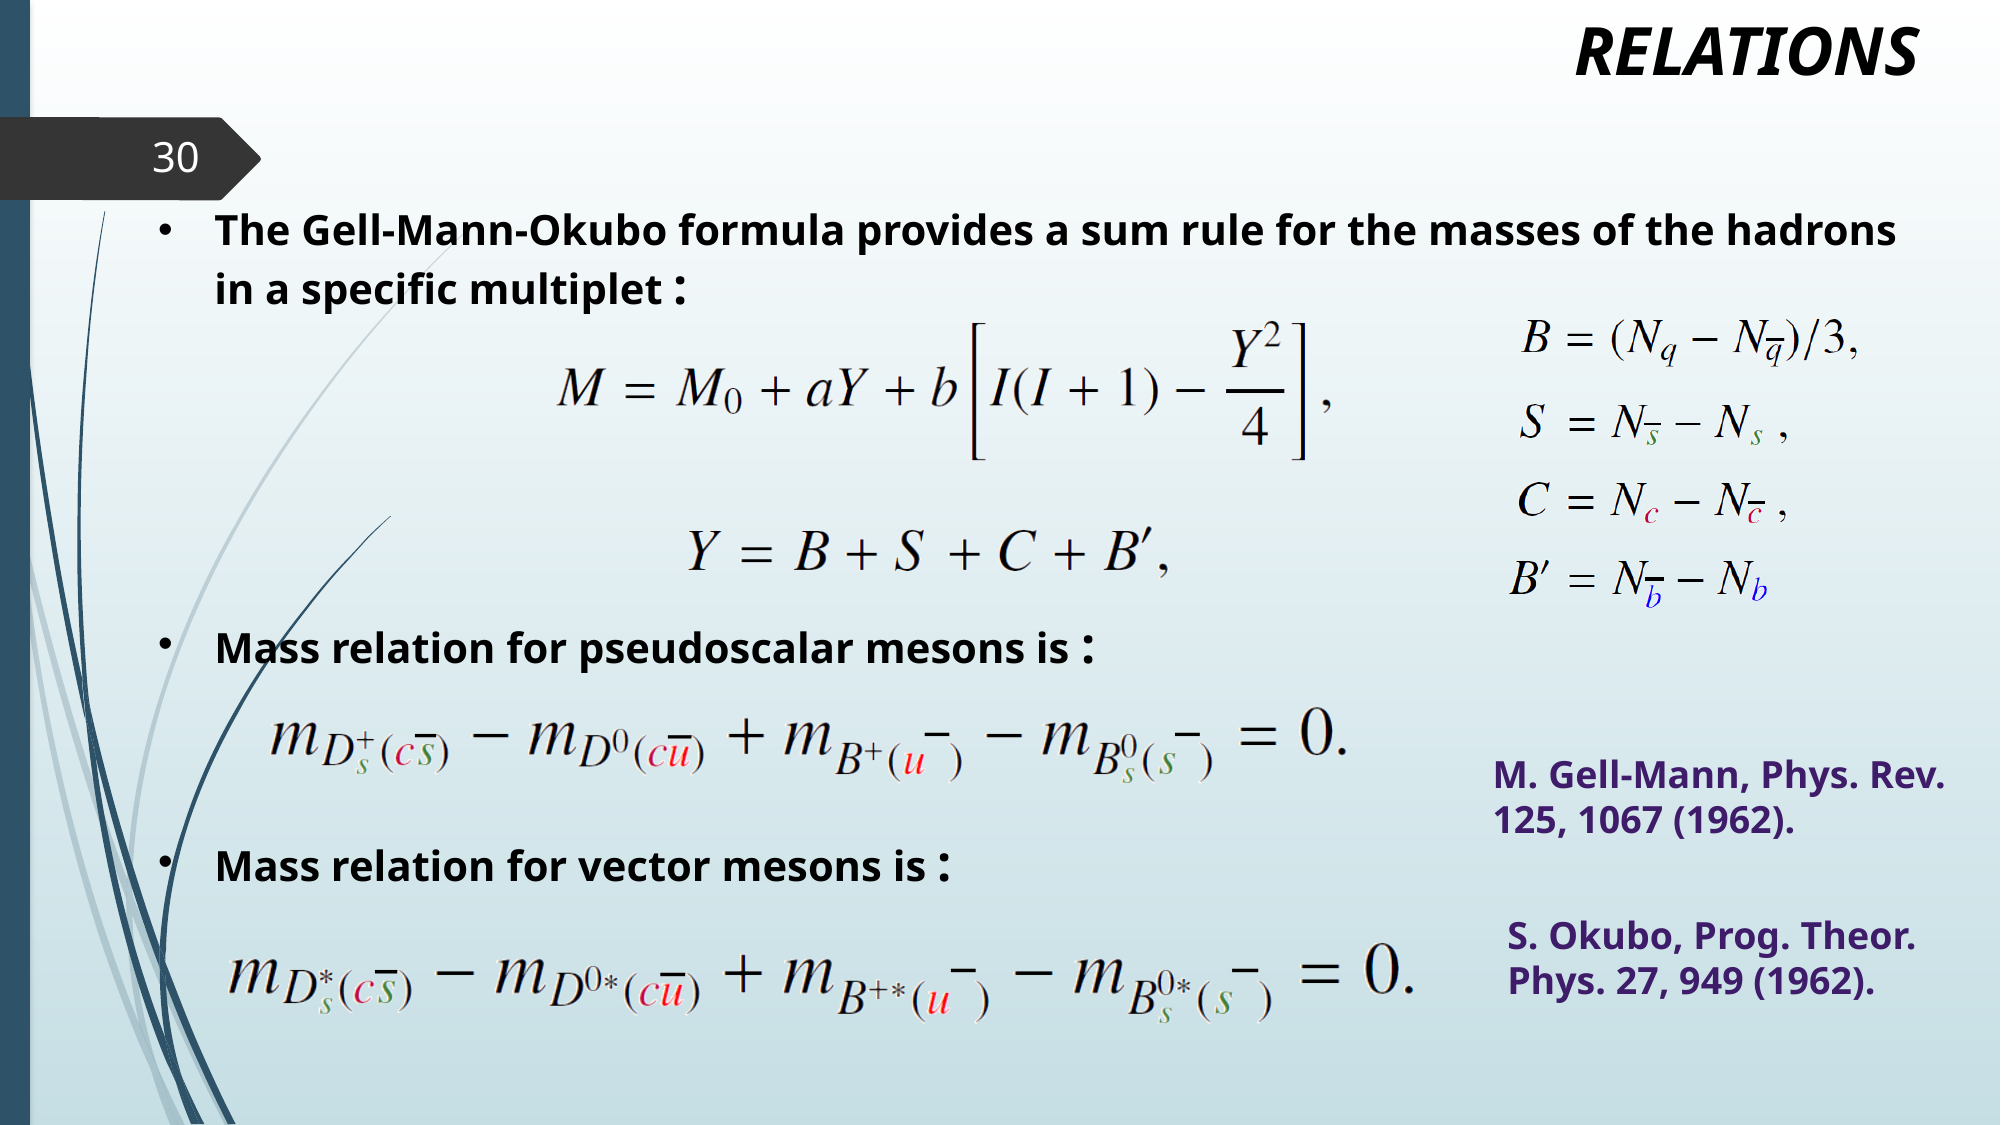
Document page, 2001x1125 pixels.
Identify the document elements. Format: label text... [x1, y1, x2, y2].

text_box M. Gell-Mann, Phys. Rev. 125, 1067 (1962). [1477, 743, 2000, 894]
picture [1492, 298, 1864, 612]
picture [543, 298, 1338, 478]
text_box Mass relation for pseudoscalar mesons is : [0, 605, 1472, 681]
text_box RELATIONS [482, 1, 1935, 125]
text_box The Gell-Mann-Okubo formula provides a sum rule for the masses of the hadrons in a specific multiplet : [0, 196, 1935, 322]
picture [675, 506, 1183, 595]
picture [244, 686, 1365, 801]
text_box S. Okubo, Prog. Theor. Phys. 27, 949 (1962). [1492, 904, 2000, 1055]
picture [210, 923, 1428, 1038]
slide_number 30 [87, 129, 216, 190]
text_box Mass relation for vector mesons is : [0, 824, 1288, 899]
